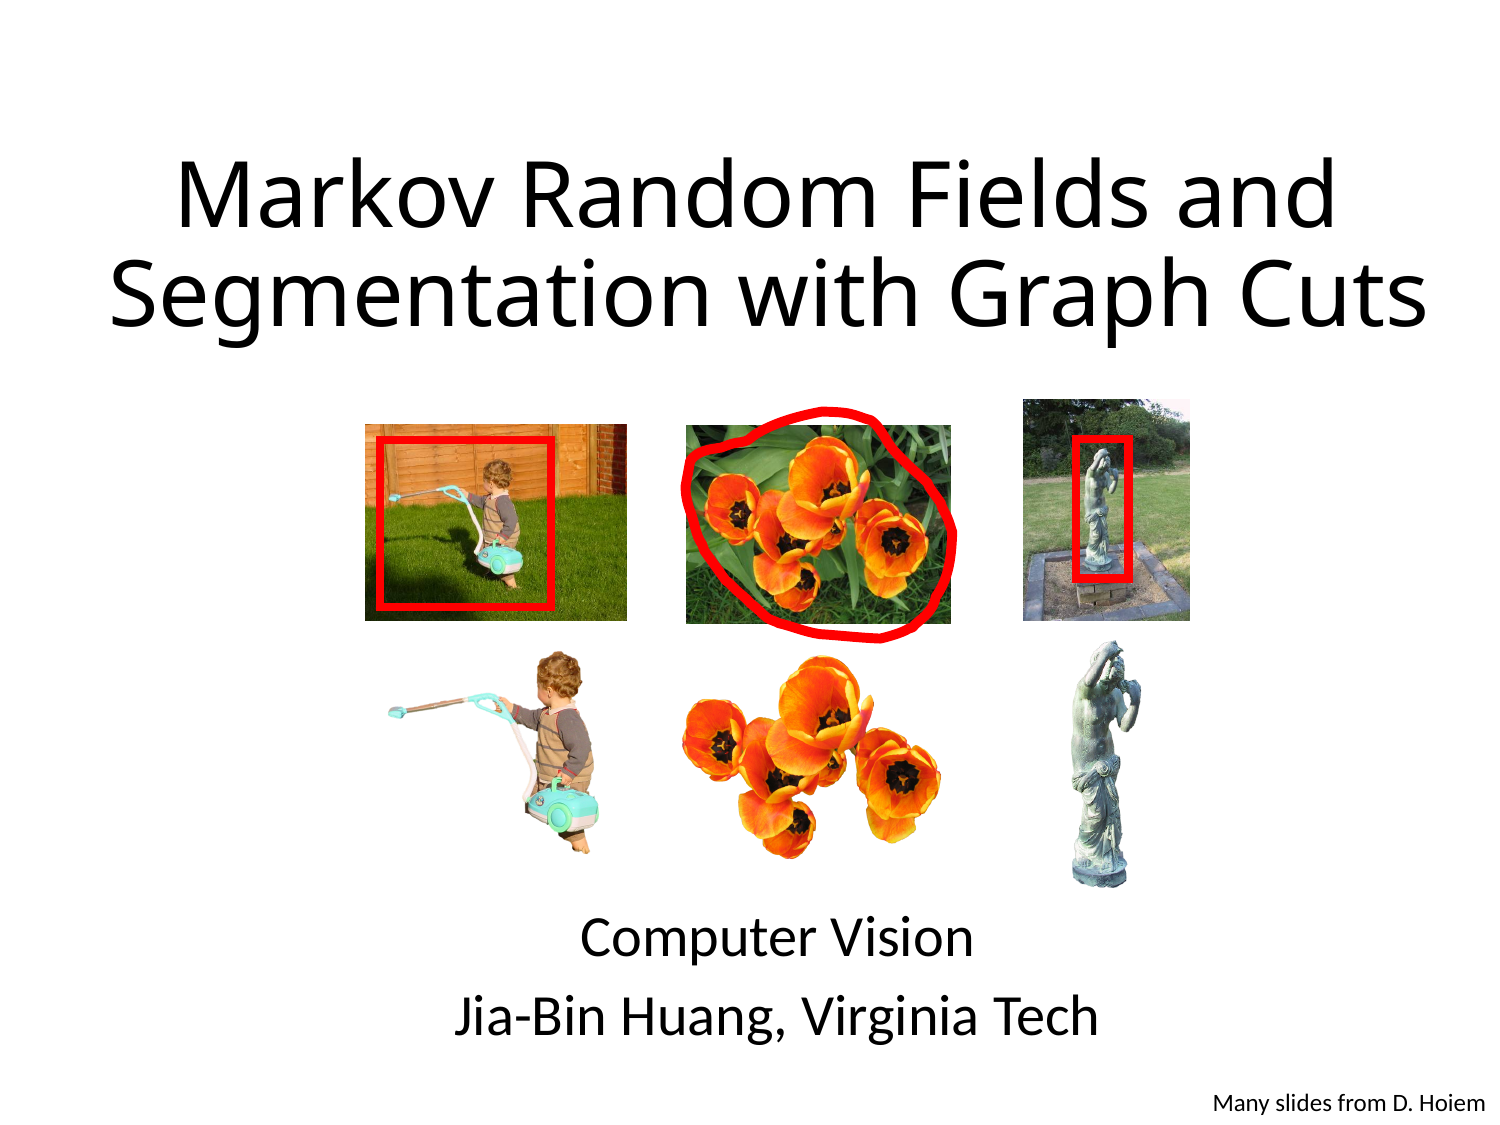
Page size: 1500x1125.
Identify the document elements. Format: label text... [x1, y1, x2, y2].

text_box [365, 399, 1190, 899]
text_box Many slides from D. Hoiem [1197, 1079, 1500, 1125]
subtitle Computer Vision Jia-Bin Huang, Virginia Tech [110, 898, 1445, 1061]
title Markov Random Fields and Segmentation with Graph Cuts [74, 100, 1464, 354]
text_box [74, 141, 1425, 984]
